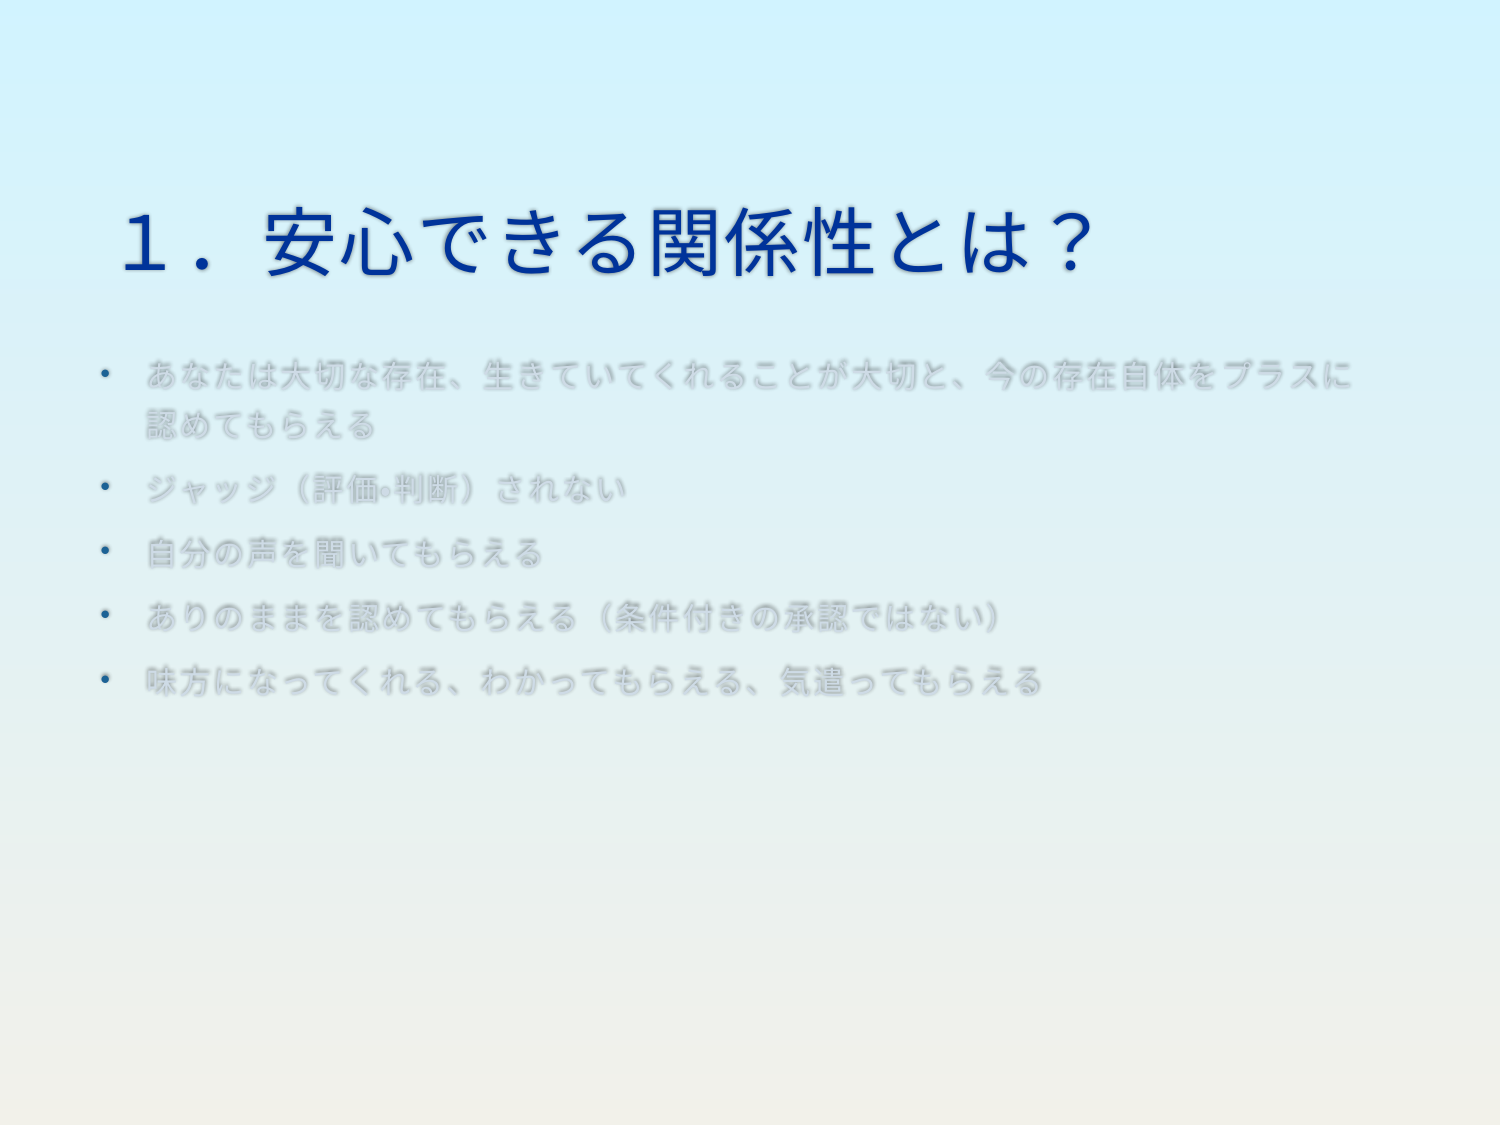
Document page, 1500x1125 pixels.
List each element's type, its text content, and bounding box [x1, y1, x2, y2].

list あなたは大切な存在、生きていてくれることが大切と、今の存在自体をプラスに認めてもらえる ジャッジ（評価・判断）されない 自分の声を聞いてもらえる ありのままを認めてもらえる（条件付きの承認ではない） 味方になってくれる、わかってもらえる、気遣ってもらえる [78, 328, 1396, 962]
title １．安心できる関係性とは？ [78, 163, 1139, 297]
